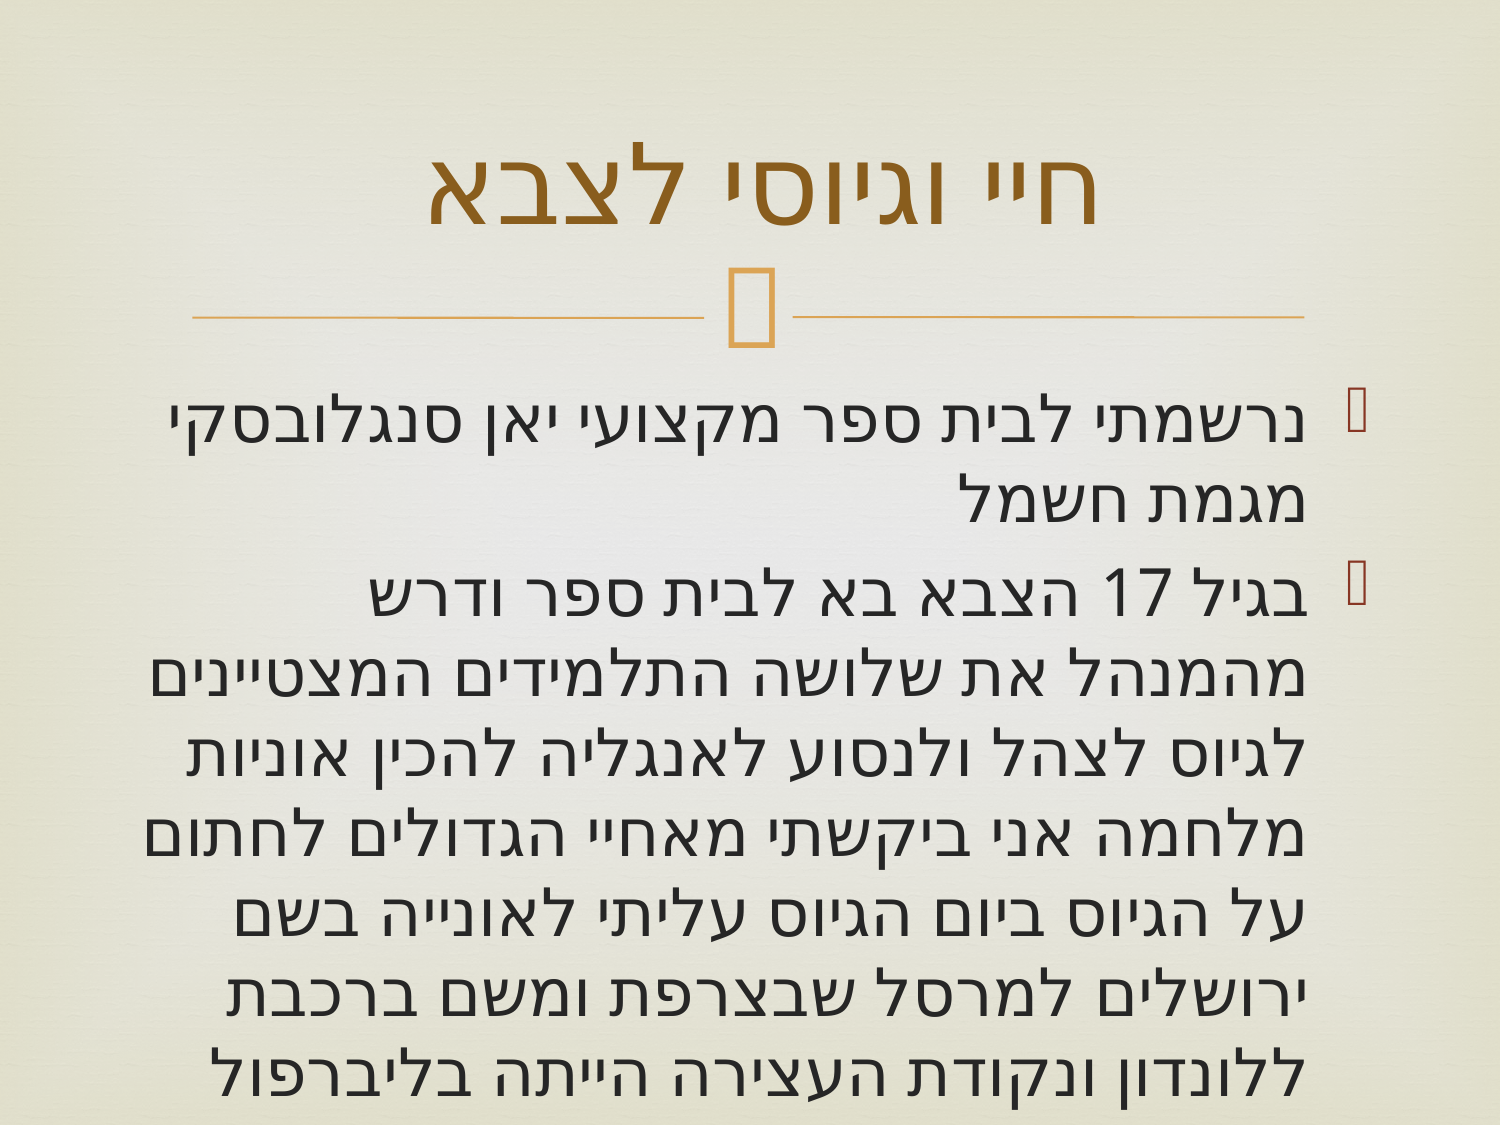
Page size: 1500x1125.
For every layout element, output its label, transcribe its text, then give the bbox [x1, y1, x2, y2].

title חיי וגיוסי לצבא [112, 93, 1386, 267]
list נרשמתי לבית ספר מקצועי יאן סנגלובסקי מגמת חשמל בגיל 17 הצבא בא לבית ספר ודרש מהמנהל את שלושה התלמידים המצטיינים לגיוס לצהל ולנסוע לאנגליה להכין אוניות מלחמה אני ביקשתי מאחיי הגדולים לחתום על הגיוס ביום הגיוס עליתי לאונייה בשם ירושלים למרסל שבצרפת ומשם ברכבת ללונדון ונקודת העצירה הייתה בליברפול [114, 368, 1386, 1005]
